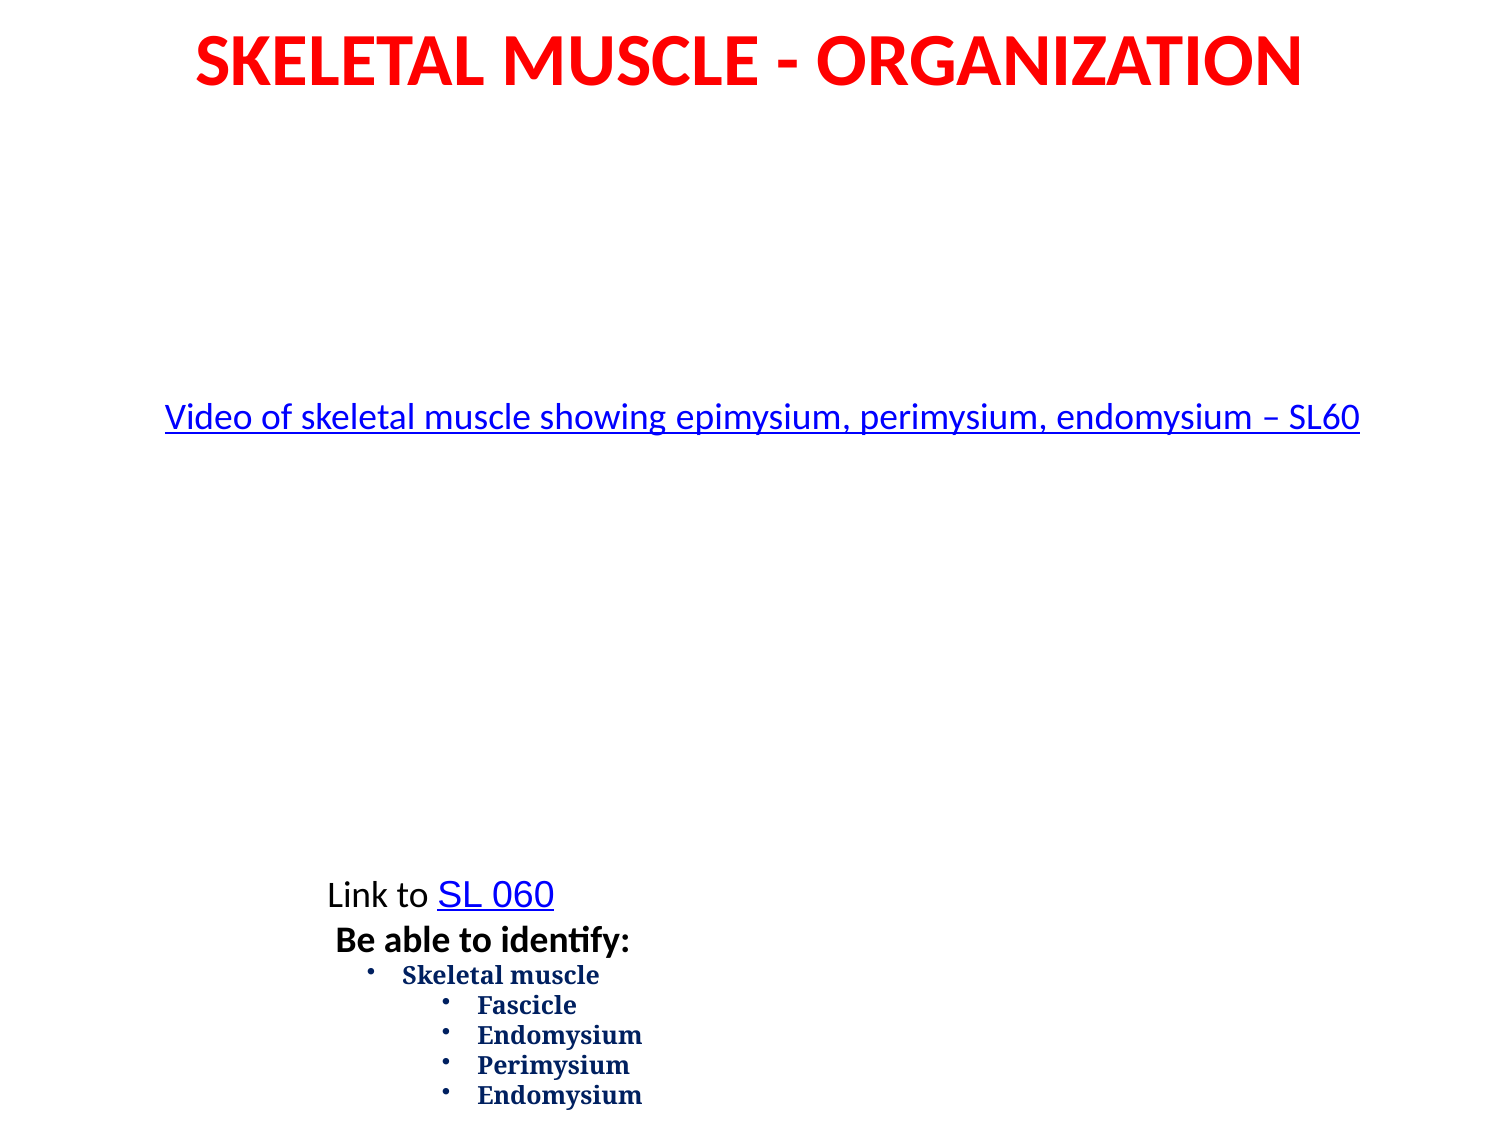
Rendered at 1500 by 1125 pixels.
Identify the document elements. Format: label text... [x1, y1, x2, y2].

text_box SKELETAL MUSCLE - ORGANIZATION [180, 3, 1320, 109]
text_box Video of skeletal muscle showing epimysium, perimysium, endomysium – SL60 [150, 384, 1400, 445]
text_box Link to SL 060 Be able to identify: Skeletal muscle Fascicle Endomysium Perimysium Endomysium [312, 862, 1050, 1117]
